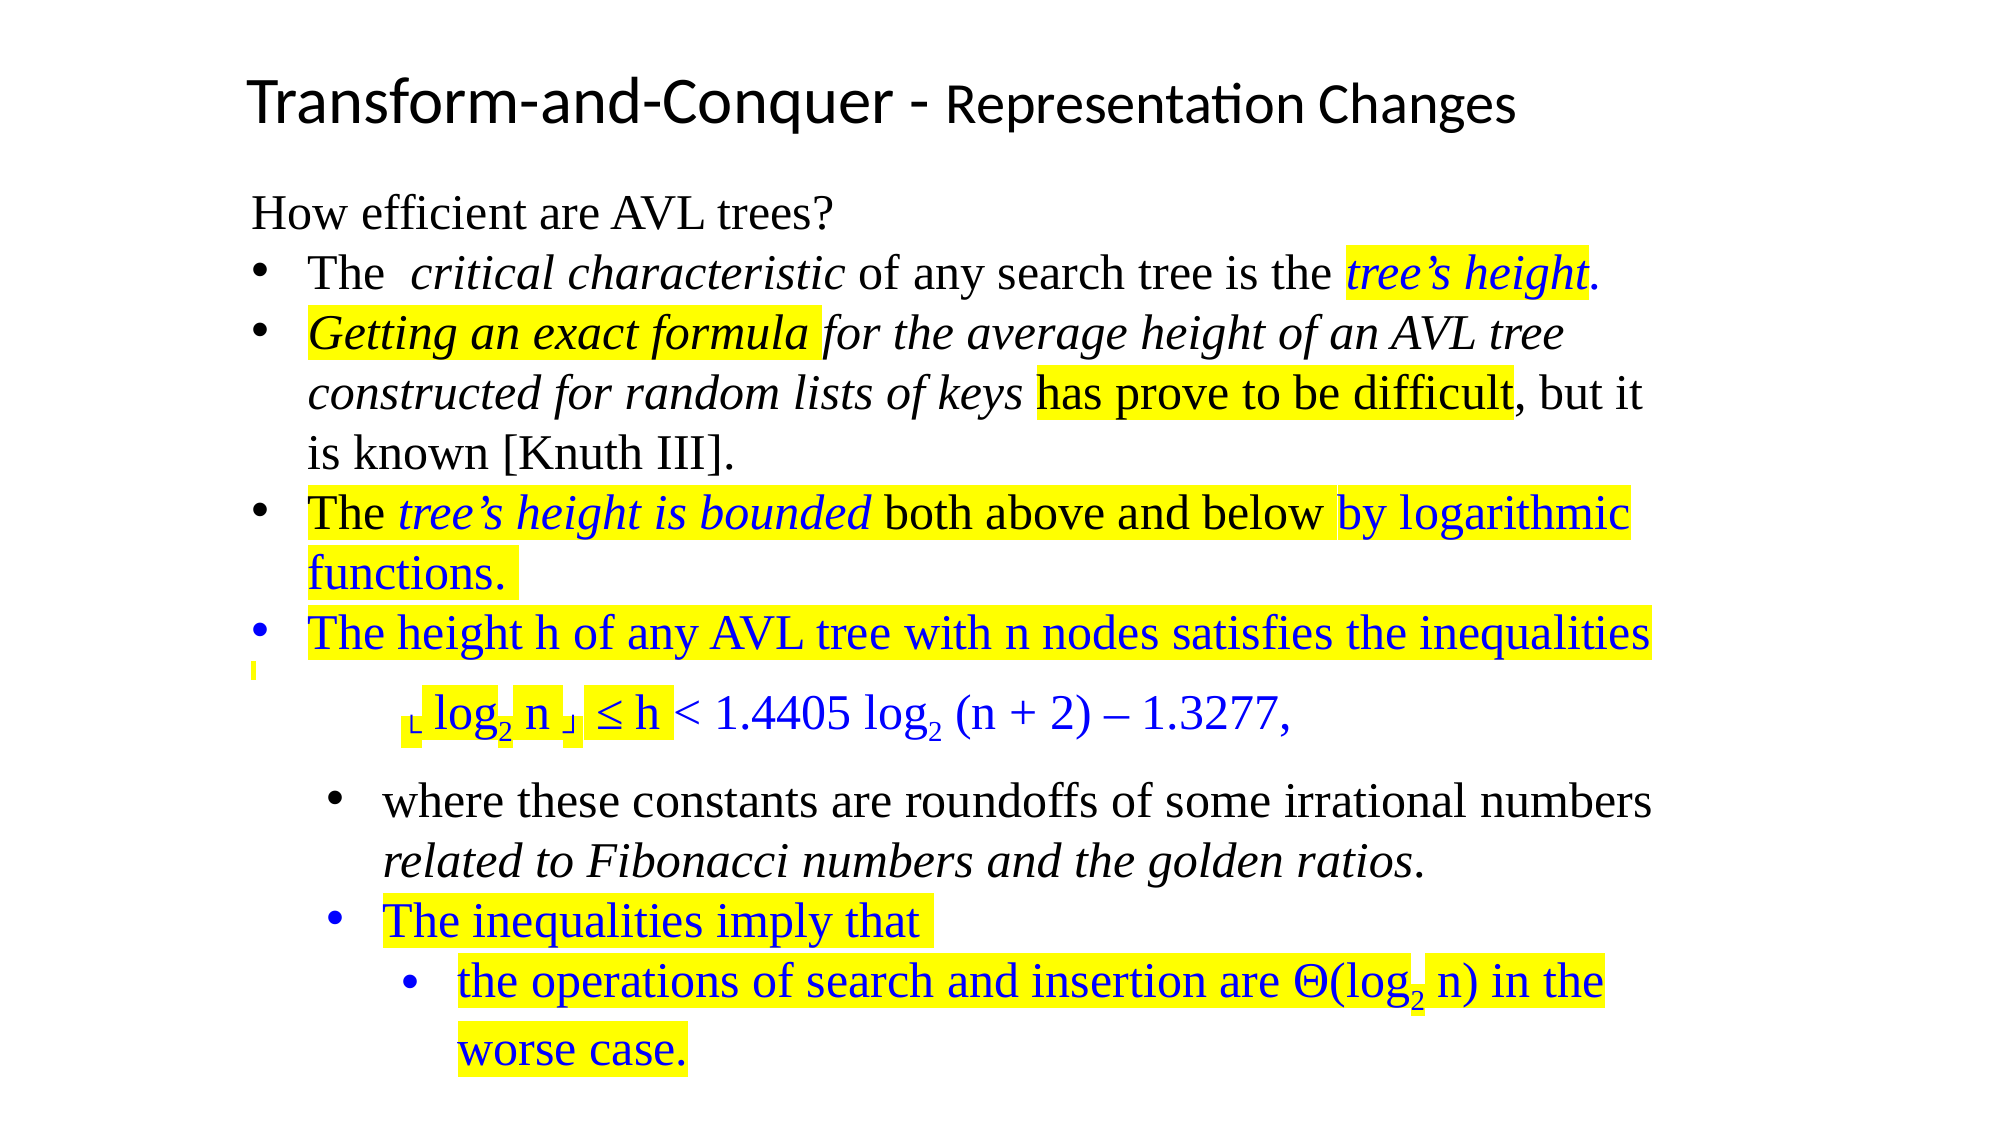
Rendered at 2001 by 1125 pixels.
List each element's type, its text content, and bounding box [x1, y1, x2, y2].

text_box How efficient are AVL trees? The critical characteristic of any search tree is the tree’s height. Getting an exact formula for the average height of an AVL tree constructed for random lists of keys has prove to be difficult, but it is known [Knuth III]. The tree’s height is bounded both above and below by logarithmic functions. The height h of any AVL tree with n nodes satisfies the inequalities └ log2 n ┘ ≤ h < 1.4405 log2 (n + 2) – 1.3277, where these constants are roundoffs of some irrational numbers related to Fibonacci numbers and the golden ratios. The inequalities imply that the operations of search and insertion are Θ(log2 n) in the worse case. [236, 171, 1696, 1084]
text_box Transform-and-Conquer - Representation Changes [231, 49, 1560, 144]
